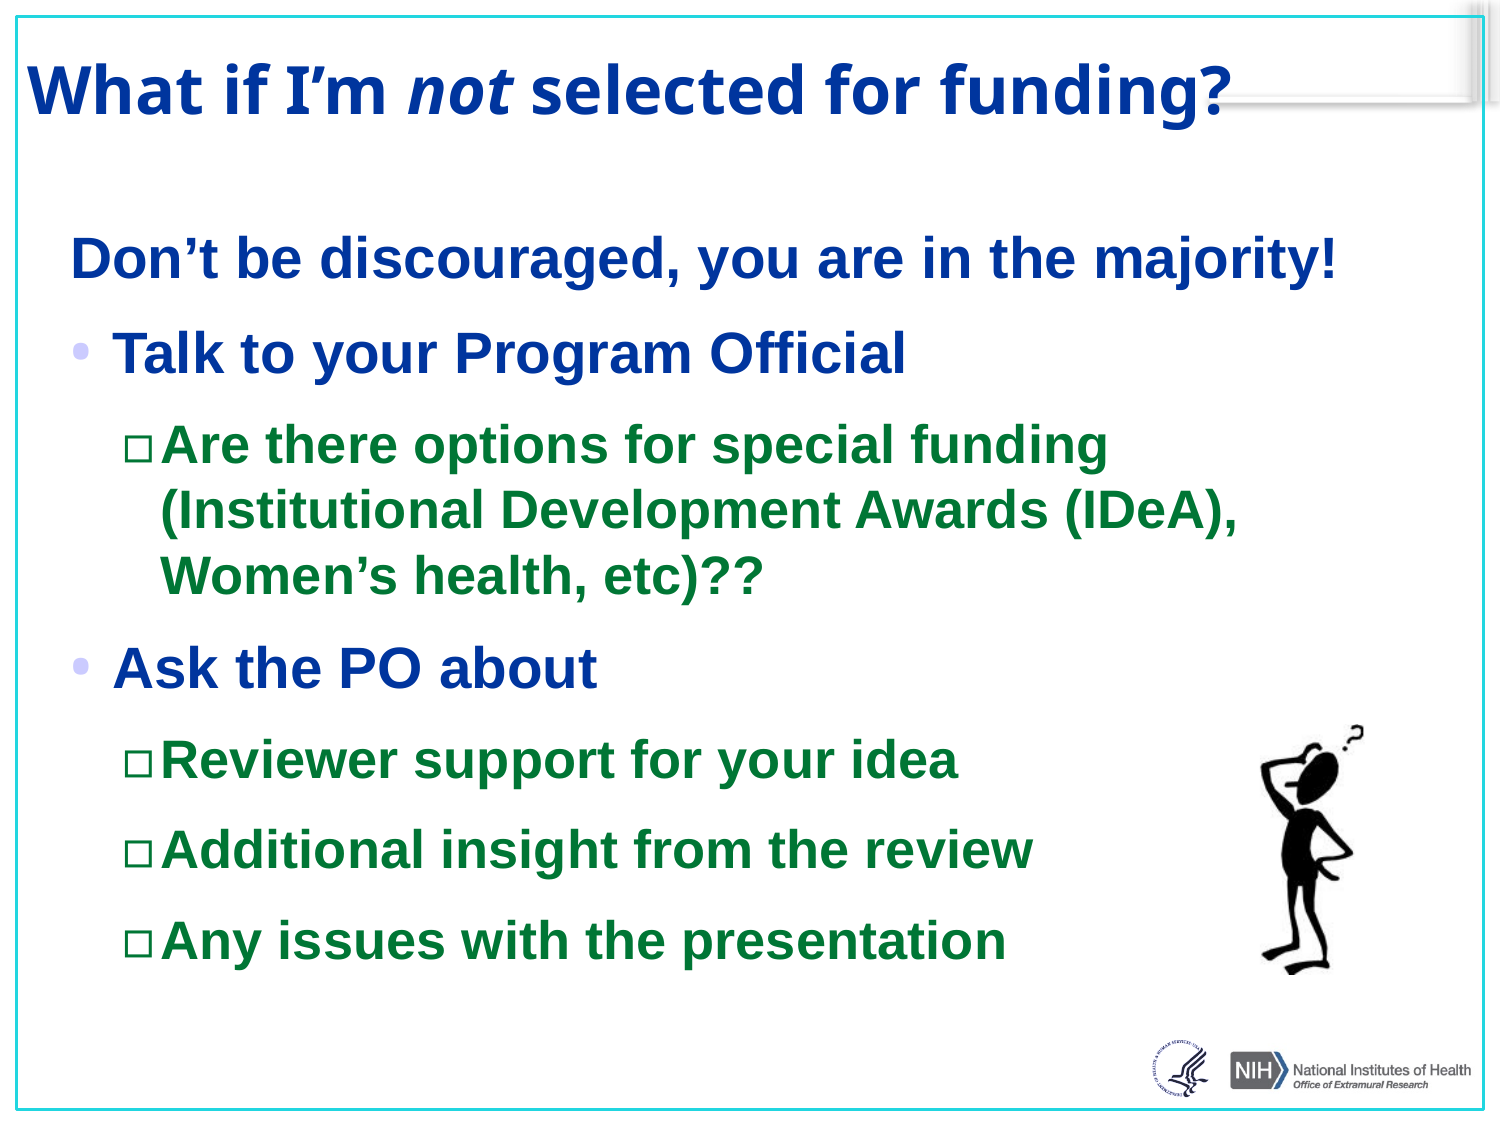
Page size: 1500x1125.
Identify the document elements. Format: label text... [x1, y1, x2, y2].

title What if I’m not selected for funding? [12, 0, 1500, 176]
picture [1187, 724, 1438, 976]
list Don’t be discouraged, you are in the majority! Talk to your Program Official Are there options for special funding (Institutional Development Awards (IDeA), Women’s health, etc)?? Ask the PO about Reviewer support for your idea Additional insight from the review Any issues with the presentation [37, 212, 1388, 1125]
picture [1388, 1043, 1475, 1094]
